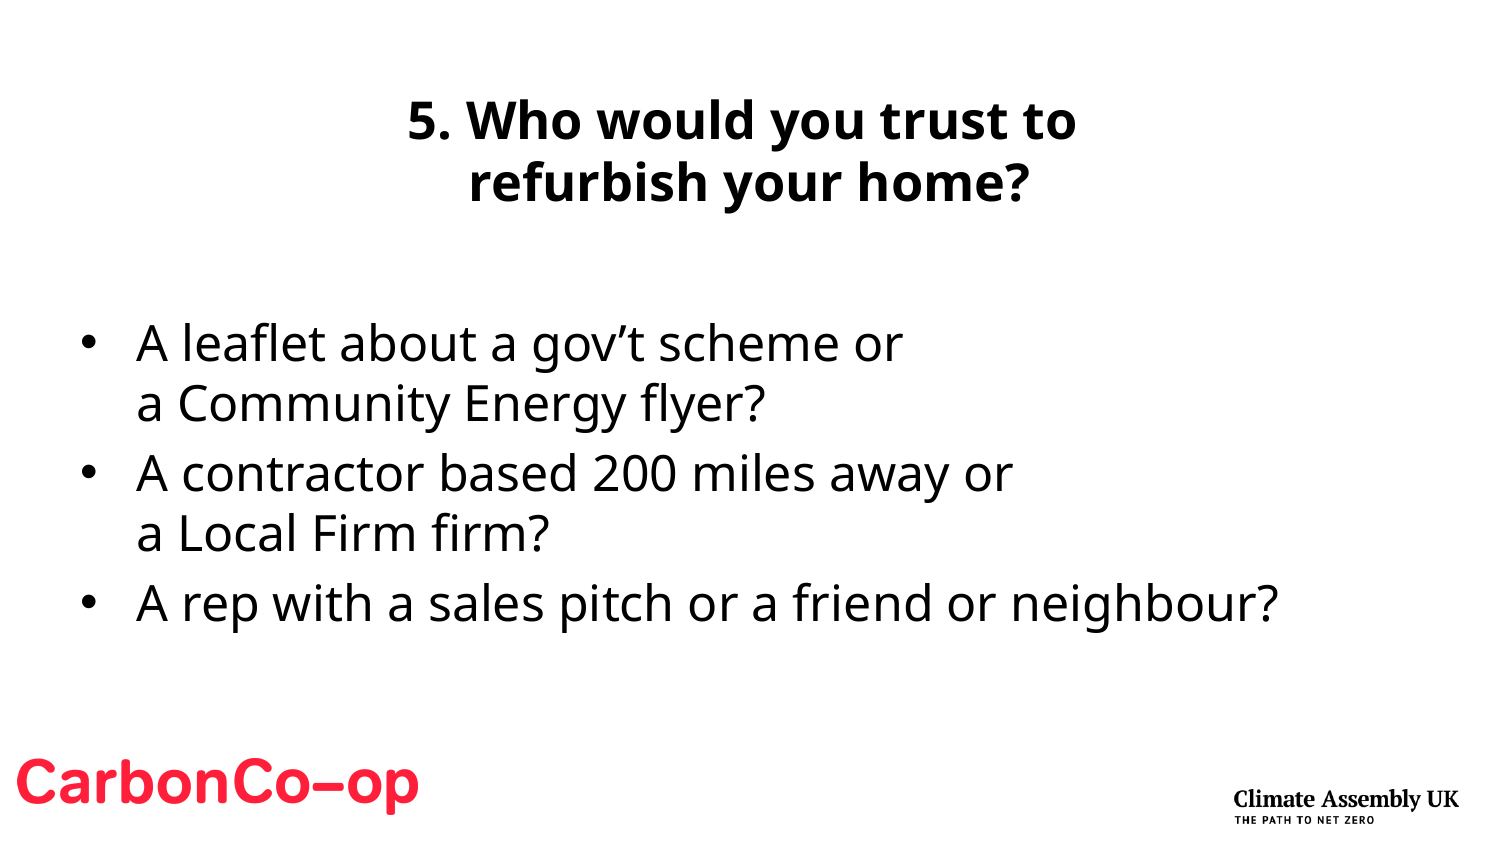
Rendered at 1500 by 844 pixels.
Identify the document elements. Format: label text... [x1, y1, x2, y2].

picture [17, 757, 418, 815]
picture [1234, 789, 1459, 824]
title 5. Who would you trust to refurbish your home? [75, 79, 1425, 220]
list A leaflet about a gov’t scheme or a Community Energy flyer? A contractor based 200 miles away or a Local Firm firm? A rep with a sales pitch or a friend or neighbour? [64, 303, 1400, 765]
